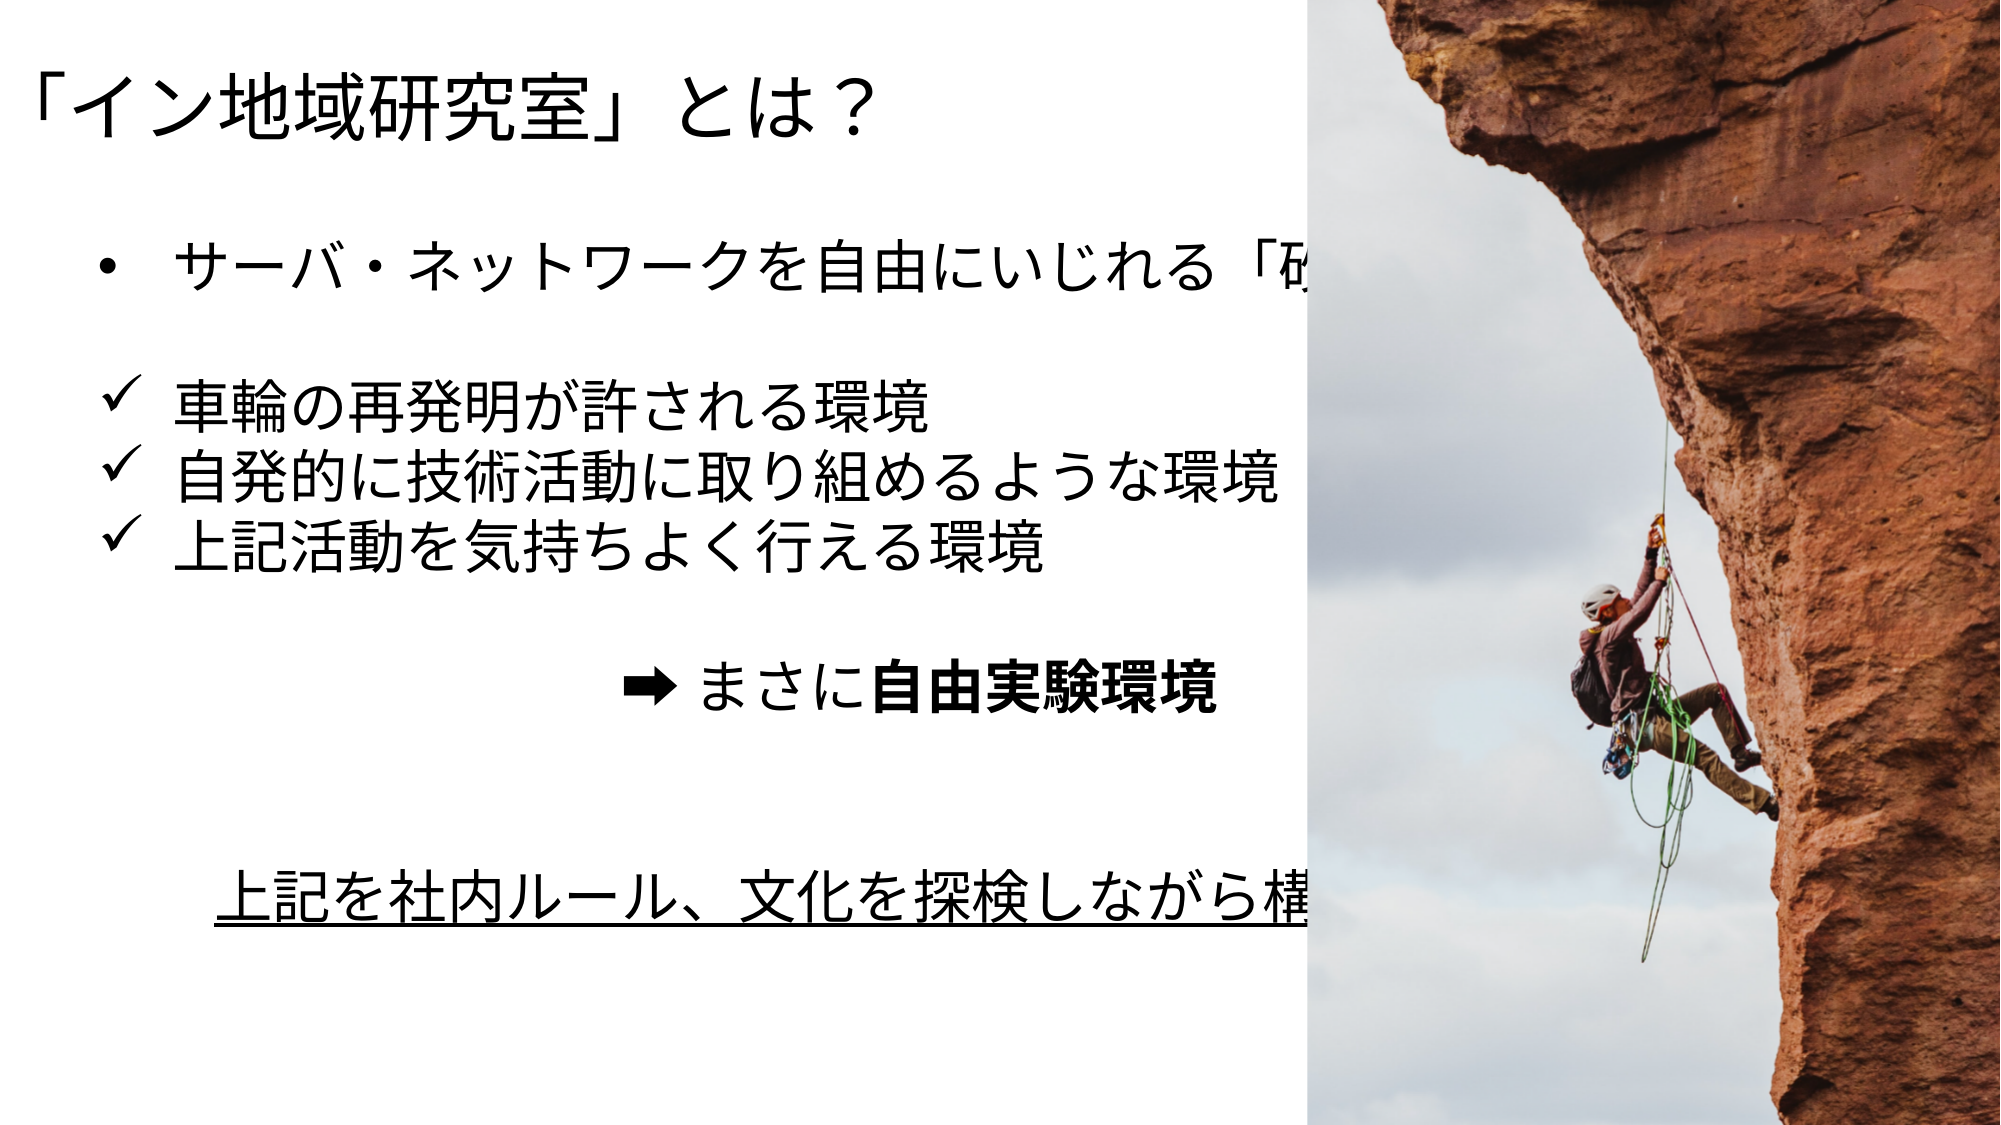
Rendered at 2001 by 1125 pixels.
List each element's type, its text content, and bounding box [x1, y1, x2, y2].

picture [1307, 0, 2000, 1125]
text_box 「イン地域研究室」とは？ [0, 52, 907, 158]
text_box サーバ・ネットワークを自由にいじれる「砂場」 車輪の再発明が許される環境 自発的に技術活動に取り組めるような環境 上記活動を気持ちよく行える環境 ➡ まさに自由実験環境 上記を社内ルール、文化を探検しながら構築 [82, 222, 1307, 938]
